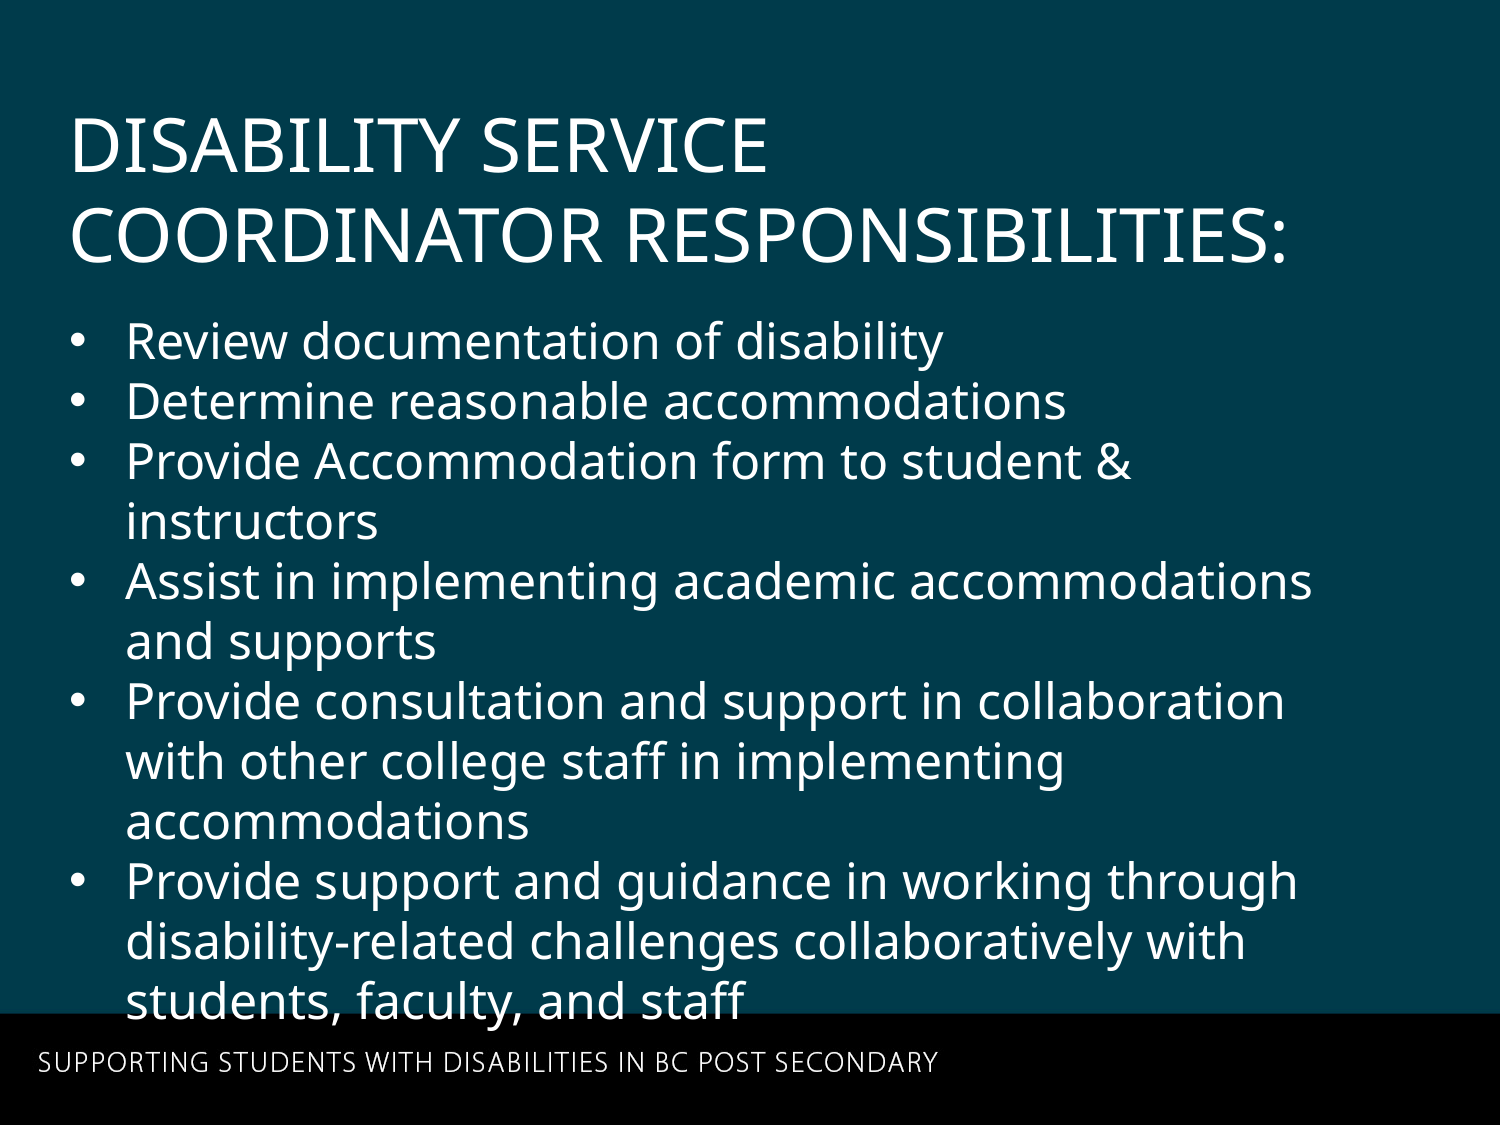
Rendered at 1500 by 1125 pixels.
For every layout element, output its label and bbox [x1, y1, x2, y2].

picture [231, 632, 249, 659]
picture [603, 572, 624, 598]
picture [476, 452, 513, 478]
picture [564, 752, 582, 779]
picture [318, 632, 340, 670]
picture [800, 752, 822, 790]
picture [1111, 572, 1135, 599]
picture [358, 802, 381, 839]
picture [935, 932, 959, 959]
picture [221, 572, 239, 599]
picture [365, 332, 383, 359]
picture [785, 452, 822, 478]
picture [463, 752, 485, 779]
picture [724, 872, 744, 899]
picture [348, 572, 385, 598]
picture [1108, 867, 1123, 899]
picture [685, 118, 724, 172]
picture [1098, 209, 1116, 261]
picture [1008, 452, 1030, 479]
picture [998, 862, 1017, 898]
picture [156, 812, 174, 839]
picture [948, 453, 970, 479]
picture [959, 209, 977, 261]
picture [603, 332, 627, 359]
picture [236, 812, 273, 838]
picture [1195, 687, 1210, 719]
picture [343, 873, 365, 899]
picture [582, 452, 602, 479]
picture [178, 452, 202, 479]
picture [246, 119, 282, 171]
picture [492, 752, 515, 790]
picture [524, 392, 545, 418]
picture [583, 382, 605, 419]
picture [130, 384, 158, 418]
picture [1260, 692, 1281, 718]
picture [1165, 209, 1183, 261]
picture [130, 444, 152, 478]
picture [246, 862, 269, 899]
picture [904, 452, 922, 479]
picture [904, 873, 940, 898]
picture [756, 562, 779, 599]
picture [677, 332, 701, 359]
picture [488, 922, 511, 959]
picture [544, 332, 564, 359]
picture [1263, 572, 1284, 598]
picture [483, 867, 498, 899]
picture [246, 682, 269, 719]
picture [467, 332, 489, 359]
picture [128, 812, 148, 839]
picture [72, 453, 84, 466]
picture [988, 209, 1024, 261]
picture [1130, 862, 1151, 898]
picture [225, 332, 247, 359]
picture [246, 442, 269, 479]
picture [287, 507, 302, 539]
picture [372, 932, 394, 959]
picture [489, 692, 509, 719]
picture [72, 693, 84, 706]
picture [358, 512, 376, 539]
picture [440, 927, 455, 959]
picture [926, 392, 946, 419]
picture [565, 209, 601, 261]
picture [1037, 872, 1058, 898]
picture [515, 687, 530, 719]
picture [73, 208, 112, 262]
picture [335, 332, 359, 359]
picture [226, 922, 248, 959]
picture [283, 812, 320, 838]
picture [522, 752, 544, 779]
picture [130, 324, 153, 358]
picture [650, 873, 672, 899]
picture [205, 453, 228, 478]
picture [394, 572, 416, 610]
picture [309, 933, 332, 970]
picture [876, 932, 896, 959]
picture [700, 932, 723, 970]
picture [480, 812, 501, 838]
picture [187, 622, 210, 659]
picture [374, 872, 396, 910]
picture [728, 572, 748, 599]
picture [374, 692, 395, 718]
picture [912, 572, 932, 599]
picture [671, 932, 692, 958]
picture [738, 322, 761, 359]
picture [696, 752, 717, 778]
picture [72, 873, 84, 886]
picture [352, 752, 366, 778]
picture [379, 632, 393, 658]
picture [328, 812, 352, 839]
picture [1169, 692, 1189, 719]
picture [718, 392, 736, 419]
picture [1060, 692, 1080, 719]
picture [292, 742, 313, 778]
picture [611, 119, 654, 171]
picture [420, 119, 459, 171]
picture [650, 741, 666, 778]
picture [568, 567, 583, 599]
picture [393, 392, 407, 418]
picture [516, 872, 536, 899]
picture [178, 747, 193, 779]
picture [864, 209, 905, 261]
picture [571, 119, 607, 171]
picture [307, 512, 331, 539]
picture [974, 747, 989, 779]
picture [447, 812, 471, 839]
picture [128, 632, 148, 659]
picture [1151, 692, 1165, 718]
picture [652, 692, 673, 718]
picture [575, 862, 598, 899]
picture [861, 452, 885, 479]
picture [608, 447, 623, 479]
picture [266, 512, 284, 539]
picture [459, 209, 498, 261]
picture [276, 872, 298, 899]
picture [434, 872, 458, 899]
picture [1198, 567, 1213, 599]
picture [704, 572, 722, 599]
picture [1231, 572, 1255, 599]
picture [676, 572, 696, 599]
picture [288, 632, 310, 670]
picture [239, 209, 275, 261]
picture [693, 392, 711, 419]
picture [835, 322, 857, 359]
picture [521, 452, 545, 479]
picture [977, 442, 1000, 479]
picture [1039, 452, 1060, 478]
picture [153, 118, 186, 172]
picture [1232, 208, 1265, 262]
picture [890, 687, 905, 719]
picture [355, 119, 373, 171]
picture [586, 747, 601, 779]
picture [980, 692, 998, 719]
picture [796, 932, 814, 959]
picture [383, 752, 401, 779]
picture [191, 387, 206, 419]
picture [632, 572, 655, 610]
picture [119, 208, 167, 262]
picture [842, 752, 864, 779]
picture [1069, 932, 1091, 959]
picture [917, 208, 950, 262]
picture [1148, 933, 1184, 958]
picture [587, 932, 607, 959]
picture [509, 812, 527, 839]
picture [347, 632, 371, 659]
picture [939, 572, 957, 599]
picture [1240, 872, 1263, 910]
picture [251, 333, 287, 358]
picture [388, 812, 408, 839]
picture [466, 572, 503, 598]
picture [390, 333, 412, 359]
picture [1228, 692, 1252, 719]
picture [205, 693, 228, 718]
picture [350, 452, 368, 479]
picture [317, 692, 335, 719]
picture [541, 572, 562, 598]
picture [143, 512, 164, 538]
picture [469, 687, 484, 719]
picture [641, 932, 663, 959]
picture [194, 507, 209, 539]
picture [178, 872, 202, 899]
picture [407, 752, 431, 779]
picture [72, 393, 84, 406]
picture [624, 392, 646, 419]
picture [865, 392, 889, 419]
picture [1098, 443, 1129, 479]
picture [985, 392, 1009, 419]
picture [172, 512, 190, 539]
picture [841, 692, 865, 719]
picture [693, 862, 716, 899]
picture [977, 872, 991, 898]
picture [1017, 392, 1038, 418]
picture [160, 692, 174, 718]
picture [1199, 927, 1214, 959]
picture [160, 452, 174, 478]
picture [807, 872, 829, 899]
picture [863, 872, 884, 898]
picture [184, 572, 202, 599]
picture [805, 332, 825, 359]
picture [337, 209, 355, 261]
picture [546, 872, 567, 898]
picture [964, 572, 982, 599]
picture [820, 392, 857, 418]
picture [158, 632, 179, 658]
picture [659, 119, 677, 171]
picture [436, 572, 458, 599]
picture [1062, 209, 1091, 261]
picture [673, 452, 694, 478]
picture [765, 452, 779, 478]
picture [1004, 692, 1028, 719]
picture [416, 632, 434, 659]
picture [1273, 862, 1294, 898]
picture [558, 922, 579, 958]
picture [204, 812, 228, 839]
picture [919, 333, 942, 370]
picture [373, 452, 391, 479]
picture [733, 452, 757, 479]
picture [0, 981, 1500, 1125]
picture [497, 332, 518, 358]
picture [580, 692, 601, 718]
picture [632, 741, 649, 778]
picture [803, 208, 851, 262]
picture [622, 692, 642, 719]
picture [355, 932, 369, 958]
picture [320, 119, 349, 171]
picture [321, 392, 342, 418]
picture [749, 693, 771, 719]
picture [774, 392, 811, 418]
picture [875, 572, 893, 599]
picture [467, 392, 485, 419]
picture [315, 444, 344, 478]
picture [1142, 562, 1165, 599]
picture [1275, 254, 1283, 262]
picture [1020, 572, 1057, 598]
picture [172, 932, 190, 959]
picture [952, 387, 967, 419]
picture [817, 572, 854, 598]
picture [1011, 927, 1026, 959]
picture [414, 932, 434, 959]
picture [164, 392, 186, 419]
picture [759, 932, 777, 959]
picture [619, 872, 642, 910]
picture [276, 452, 298, 479]
picture [191, 119, 236, 171]
picture [1041, 933, 1064, 958]
picture [439, 392, 459, 419]
picture [340, 512, 354, 538]
picture [532, 932, 550, 959]
picture [1046, 392, 1064, 419]
picture [715, 208, 748, 262]
picture [291, 572, 312, 598]
picture [396, 627, 411, 659]
picture [812, 692, 834, 730]
picture [503, 208, 551, 262]
picture [713, 441, 730, 478]
picture [321, 752, 343, 779]
picture [570, 327, 585, 359]
picture [1065, 447, 1080, 479]
picture [411, 392, 433, 419]
picture [403, 692, 421, 719]
picture [947, 752, 968, 778]
picture [397, 452, 421, 479]
picture [160, 572, 178, 599]
picture [160, 872, 174, 898]
picture [938, 692, 959, 718]
picture [781, 692, 803, 730]
picture [1275, 221, 1283, 230]
picture [159, 332, 181, 359]
picture [317, 872, 335, 899]
picture [200, 742, 221, 778]
picture [1120, 209, 1159, 261]
picture [841, 447, 856, 479]
picture [606, 752, 626, 779]
picture [944, 872, 968, 899]
picture [72, 573, 84, 586]
picture [256, 633, 278, 659]
picture [491, 392, 515, 419]
picture [872, 752, 909, 778]
picture [895, 382, 918, 419]
picture [276, 692, 298, 719]
picture [631, 209, 667, 261]
picture [705, 321, 722, 358]
picture [178, 208, 226, 262]
picture [416, 209, 461, 261]
picture [428, 693, 450, 719]
picture [736, 119, 765, 171]
picture [635, 332, 656, 358]
picture [415, 807, 430, 839]
picture [988, 572, 1012, 599]
picture [1066, 572, 1103, 598]
picture [286, 209, 328, 261]
picture [1194, 209, 1223, 261]
picture [917, 752, 939, 779]
picture [873, 692, 887, 718]
picture [184, 333, 207, 358]
picture [422, 332, 459, 358]
picture [130, 864, 152, 898]
picture [1221, 922, 1242, 958]
picture [430, 452, 467, 478]
picture [127, 119, 145, 171]
picture [753, 752, 790, 778]
picture [529, 119, 558, 171]
picture [1090, 682, 1112, 719]
picture [76, 119, 118, 171]
picture [1033, 209, 1051, 261]
picture [906, 922, 928, 959]
picture [678, 209, 707, 261]
picture [1066, 872, 1089, 910]
picture [901, 327, 916, 359]
picture [342, 692, 366, 719]
picture [725, 692, 743, 719]
picture [270, 747, 285, 779]
picture [666, 392, 686, 419]
picture [378, 119, 417, 171]
picture [1009, 752, 1030, 778]
picture [72, 333, 84, 346]
picture [291, 119, 309, 171]
picture [236, 513, 258, 539]
picture [1210, 873, 1232, 899]
picture [350, 392, 372, 419]
picture [1161, 872, 1175, 898]
picture [211, 392, 233, 419]
picture [787, 572, 809, 599]
picture [216, 512, 230, 538]
picture [1038, 752, 1061, 790]
picture [548, 692, 572, 719]
picture [742, 392, 766, 419]
picture [130, 684, 152, 718]
picture [291, 927, 306, 959]
picture [241, 392, 255, 418]
picture [128, 922, 151, 959]
picture [731, 932, 753, 959]
picture [754, 872, 775, 898]
picture [551, 442, 574, 479]
picture [205, 873, 228, 898]
picture [1292, 572, 1310, 599]
picture [1179, 872, 1203, 899]
picture [967, 932, 981, 958]
picture [127, 753, 163, 778]
picture [304, 322, 327, 359]
picture [1119, 692, 1143, 719]
picture [484, 118, 517, 172]
picture [985, 932, 1005, 959]
picture [781, 332, 799, 359]
picture [511, 572, 533, 599]
picture [681, 682, 704, 719]
picture [180, 812, 198, 839]
picture [262, 392, 299, 418]
picture [243, 567, 258, 599]
picture [126, 564, 155, 598]
picture [783, 872, 801, 899]
picture [242, 752, 266, 779]
picture [524, 327, 539, 359]
picture [466, 872, 480, 898]
picture [1108, 933, 1131, 970]
picture [553, 392, 573, 419]
picture [460, 932, 482, 959]
picture [1172, 572, 1192, 599]
picture [178, 692, 202, 719]
picture [405, 872, 427, 910]
picture [820, 932, 844, 959]
picture [761, 209, 794, 261]
picture [196, 932, 216, 959]
picture [641, 452, 665, 479]
picture [926, 447, 941, 479]
picture [366, 209, 407, 261]
